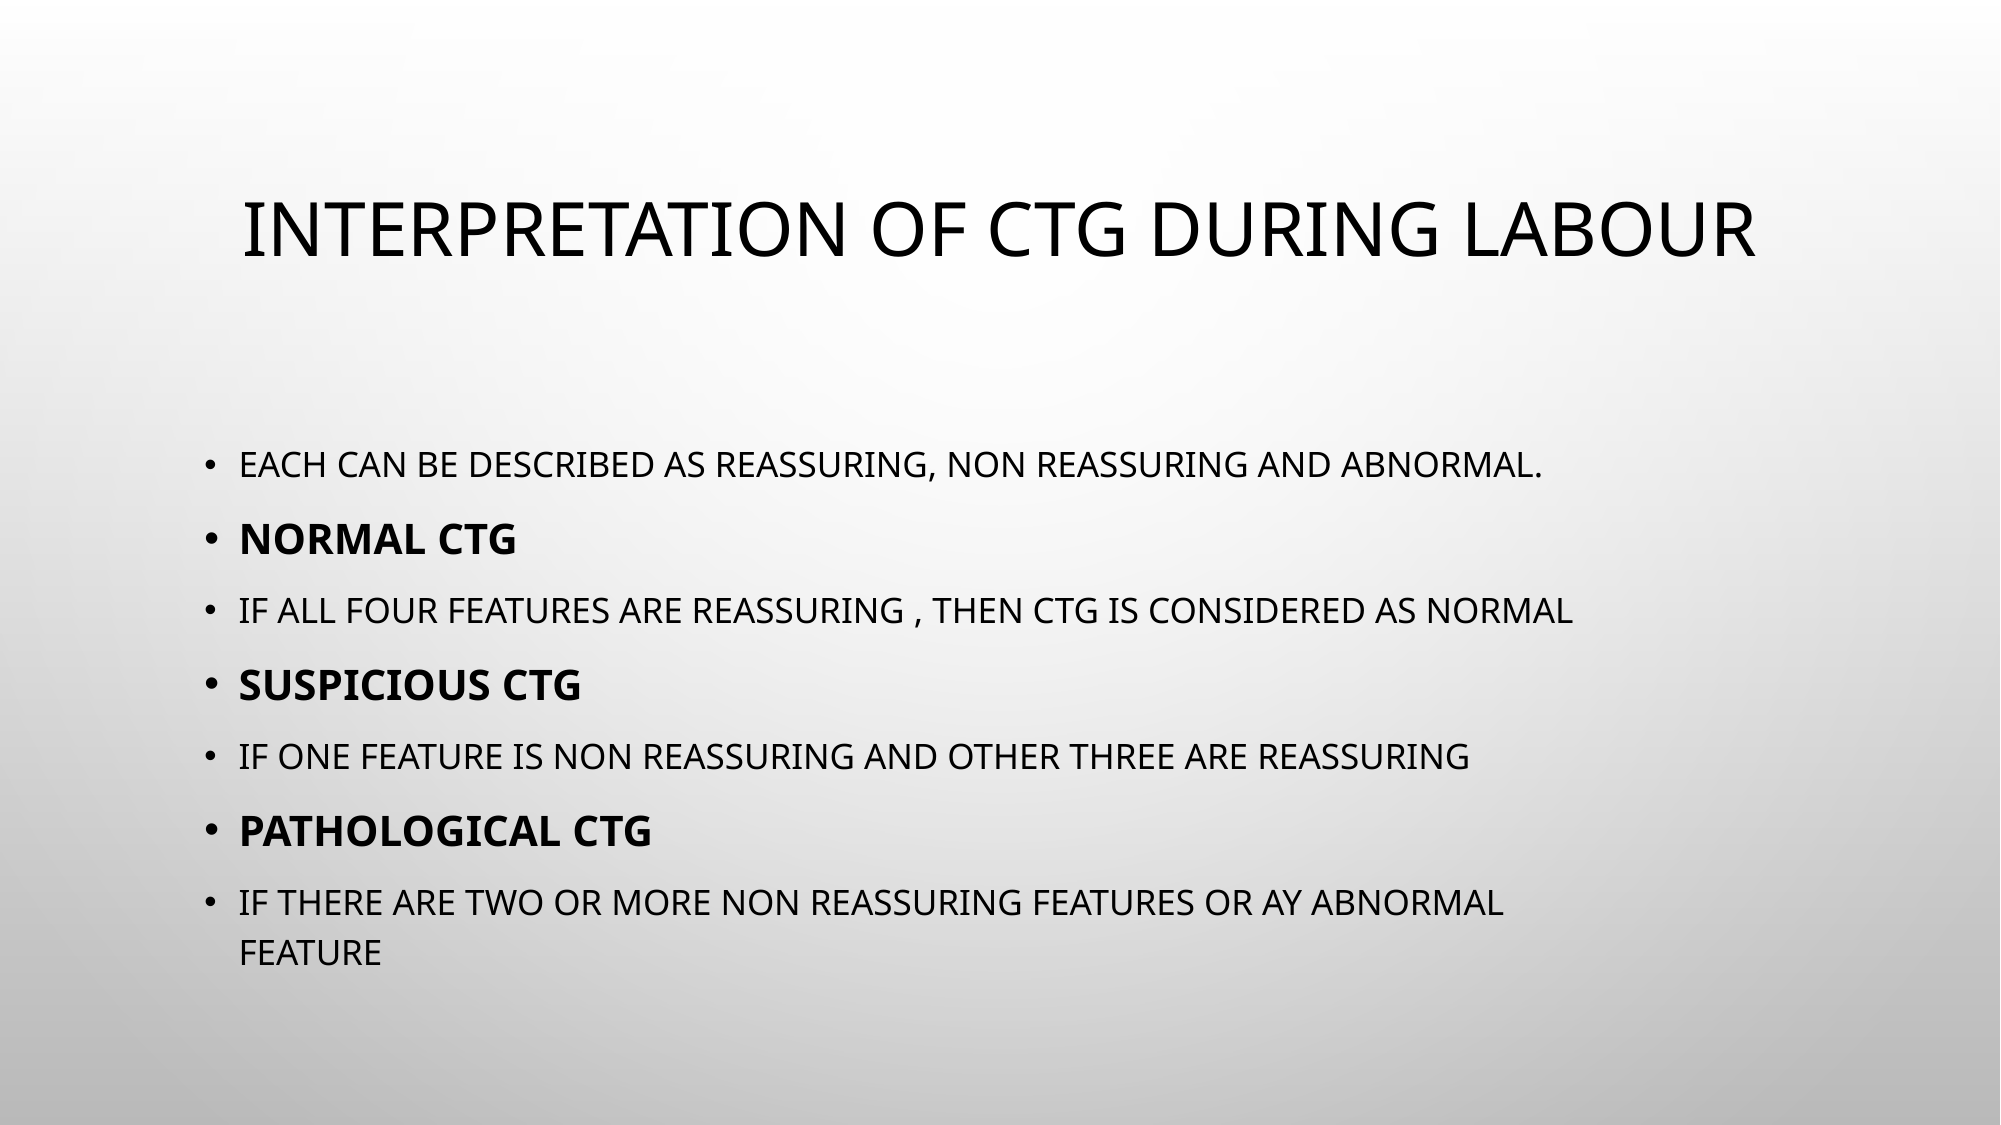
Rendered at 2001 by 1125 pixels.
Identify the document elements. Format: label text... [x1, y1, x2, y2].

title Interpretation of CTG During Labour [149, 101, 1851, 364]
picture [0, 0, 2000, 1125]
list Each can be described as reassuring, non reassuring and abnormal. Normal CTG If all four features are reassuring , then CTG is considered as normal Suspicious CTG If one feature is non reassuring and other three are reassuring Pathological CTG If there are two or more non reassuring features or ay abnormal feature [189, 427, 1638, 988]
